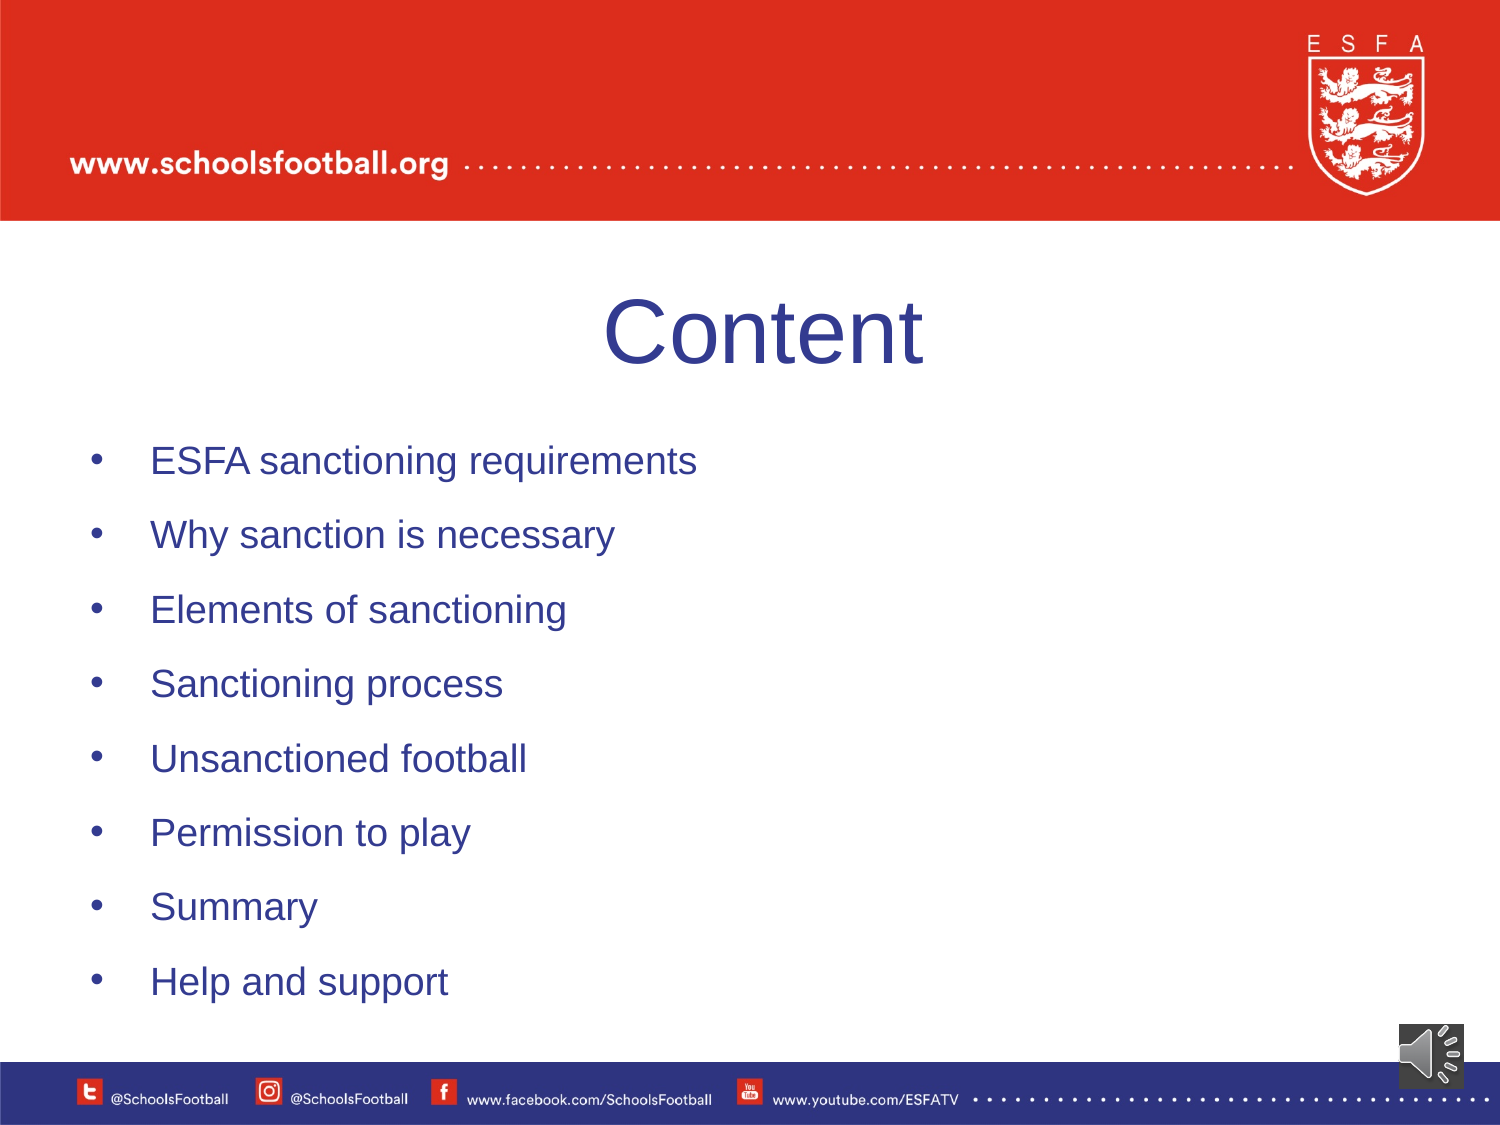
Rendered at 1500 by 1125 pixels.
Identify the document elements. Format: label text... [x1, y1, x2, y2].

picture [0, 0, 1500, 221]
picture [0, 1022, 1500, 1125]
list ESFA sanctioning requirements Why sanction is necessary Elements of sanctioning Sanctioning process Unsanctioned football Permission to play Summary Help and support [75, 420, 1425, 1011]
title Content [88, 233, 1439, 421]
